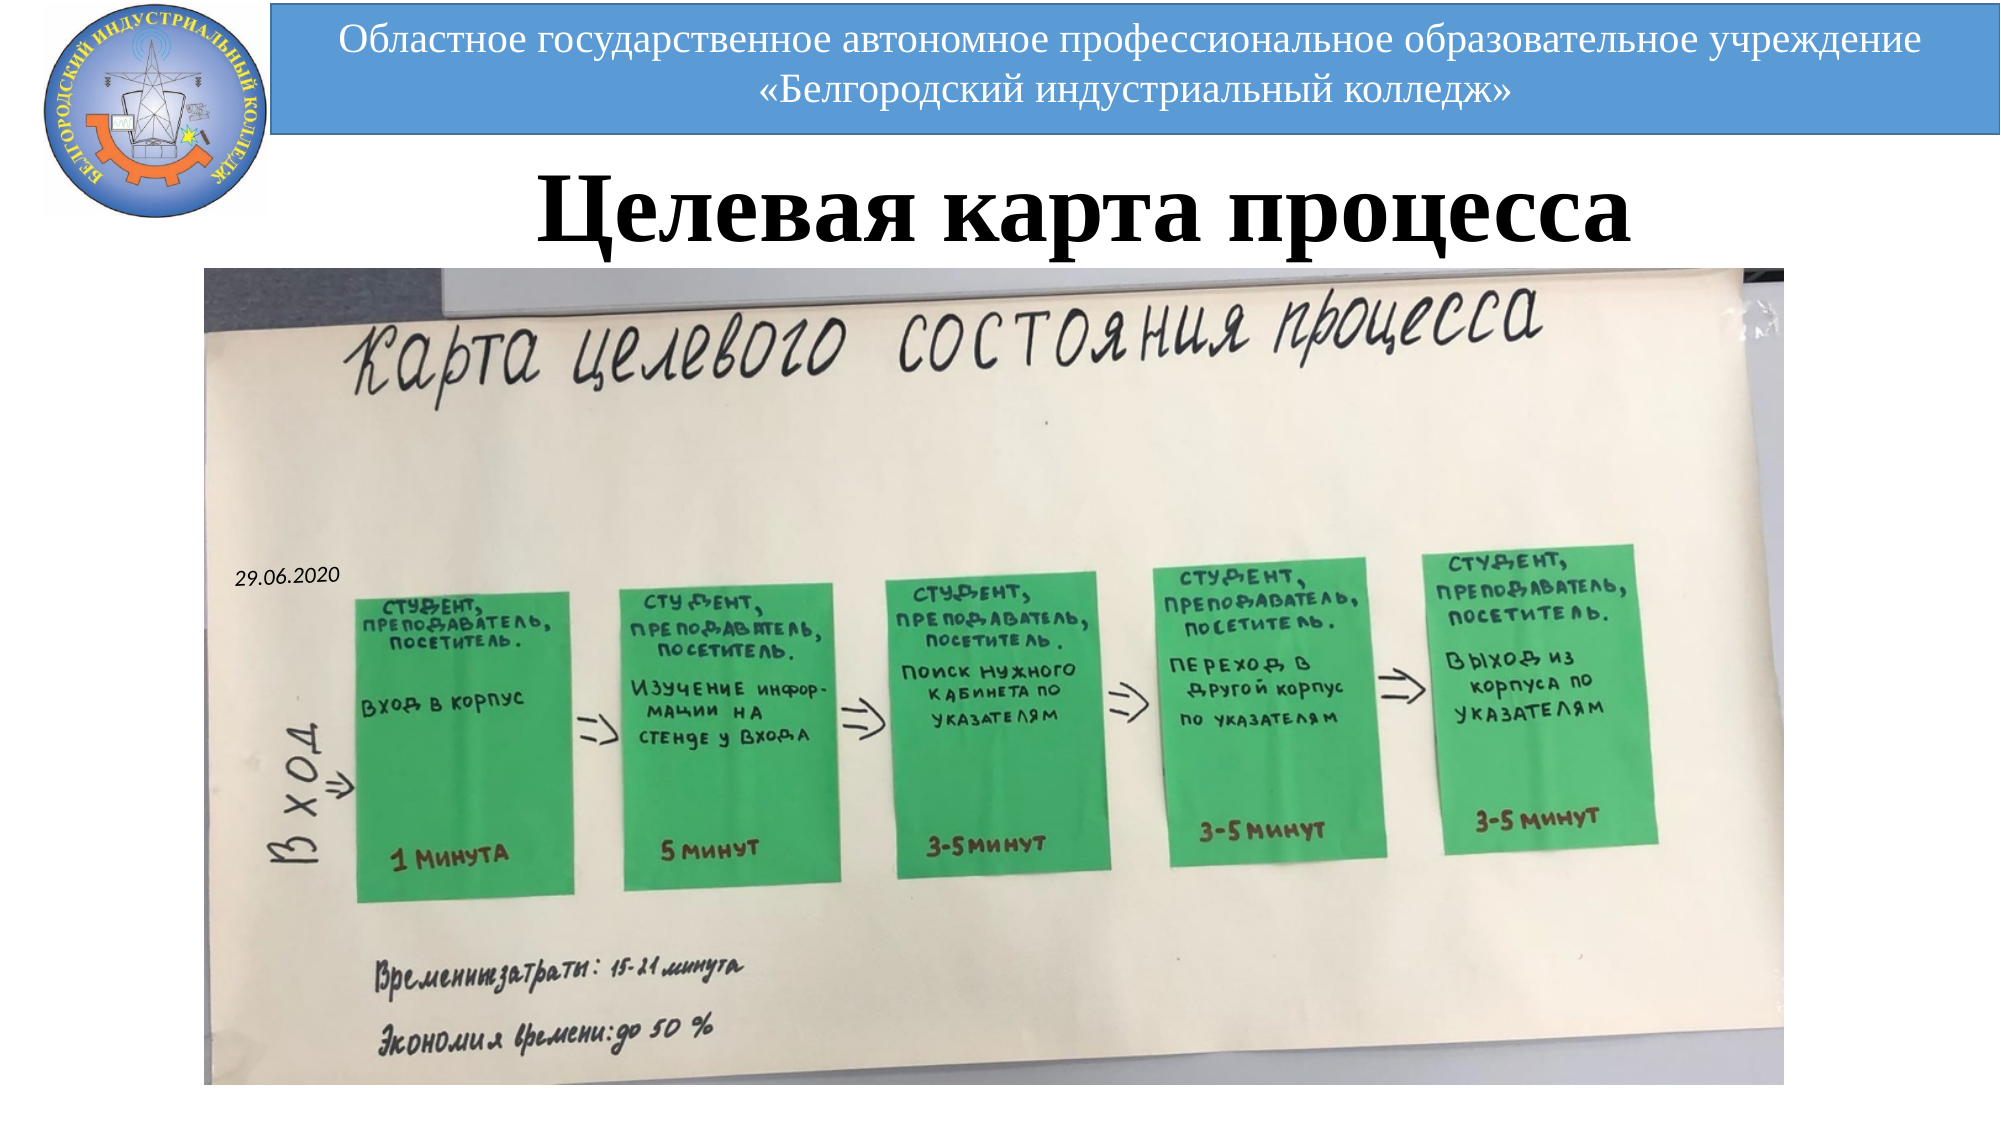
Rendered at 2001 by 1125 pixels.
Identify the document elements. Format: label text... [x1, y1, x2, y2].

text_box Целевая карта процесса [204, 134, 1967, 270]
picture [43, 3, 267, 218]
text_box Областное государственное автономное профессиональное образовательное учреждение «Белгородский индустриальный колледж» [270, 3, 2000, 135]
picture [204, 268, 1784, 1085]
